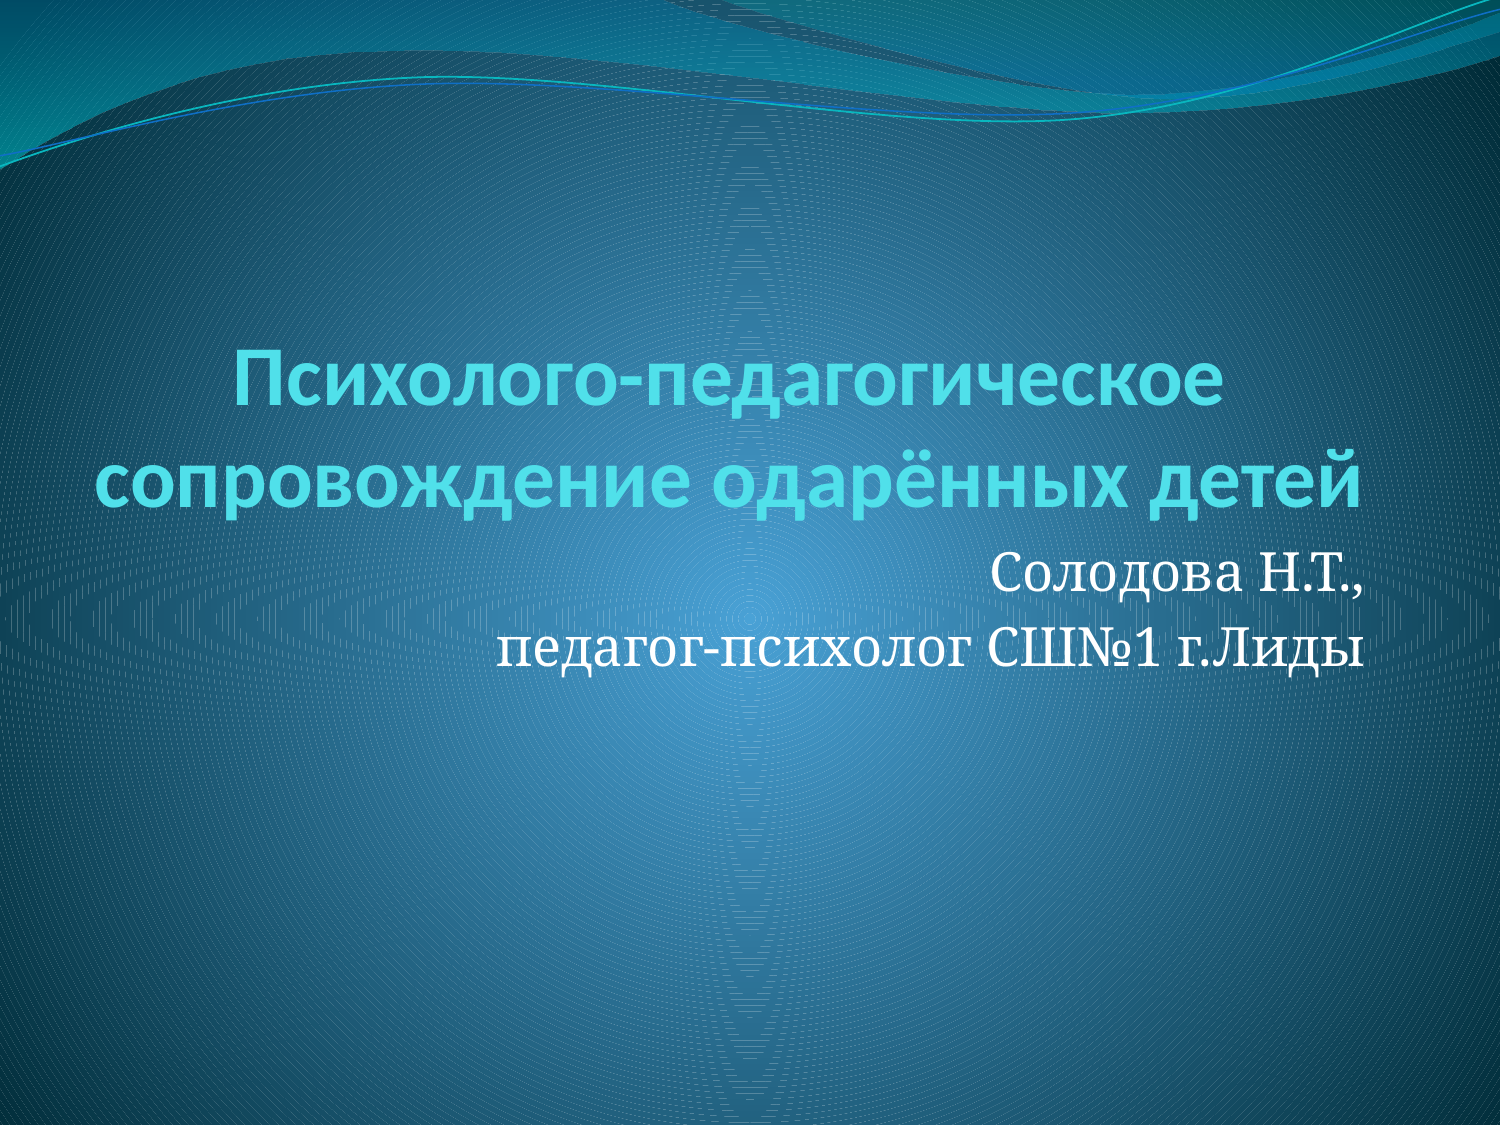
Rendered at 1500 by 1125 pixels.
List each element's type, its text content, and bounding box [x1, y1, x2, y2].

title Психолого-педагогическое сопровождение одарённых детей [87, 224, 1376, 525]
subtitle Солодова Н.Т., педагог-психолог СШ№1 г.Лиды [87, 529, 1376, 818]
